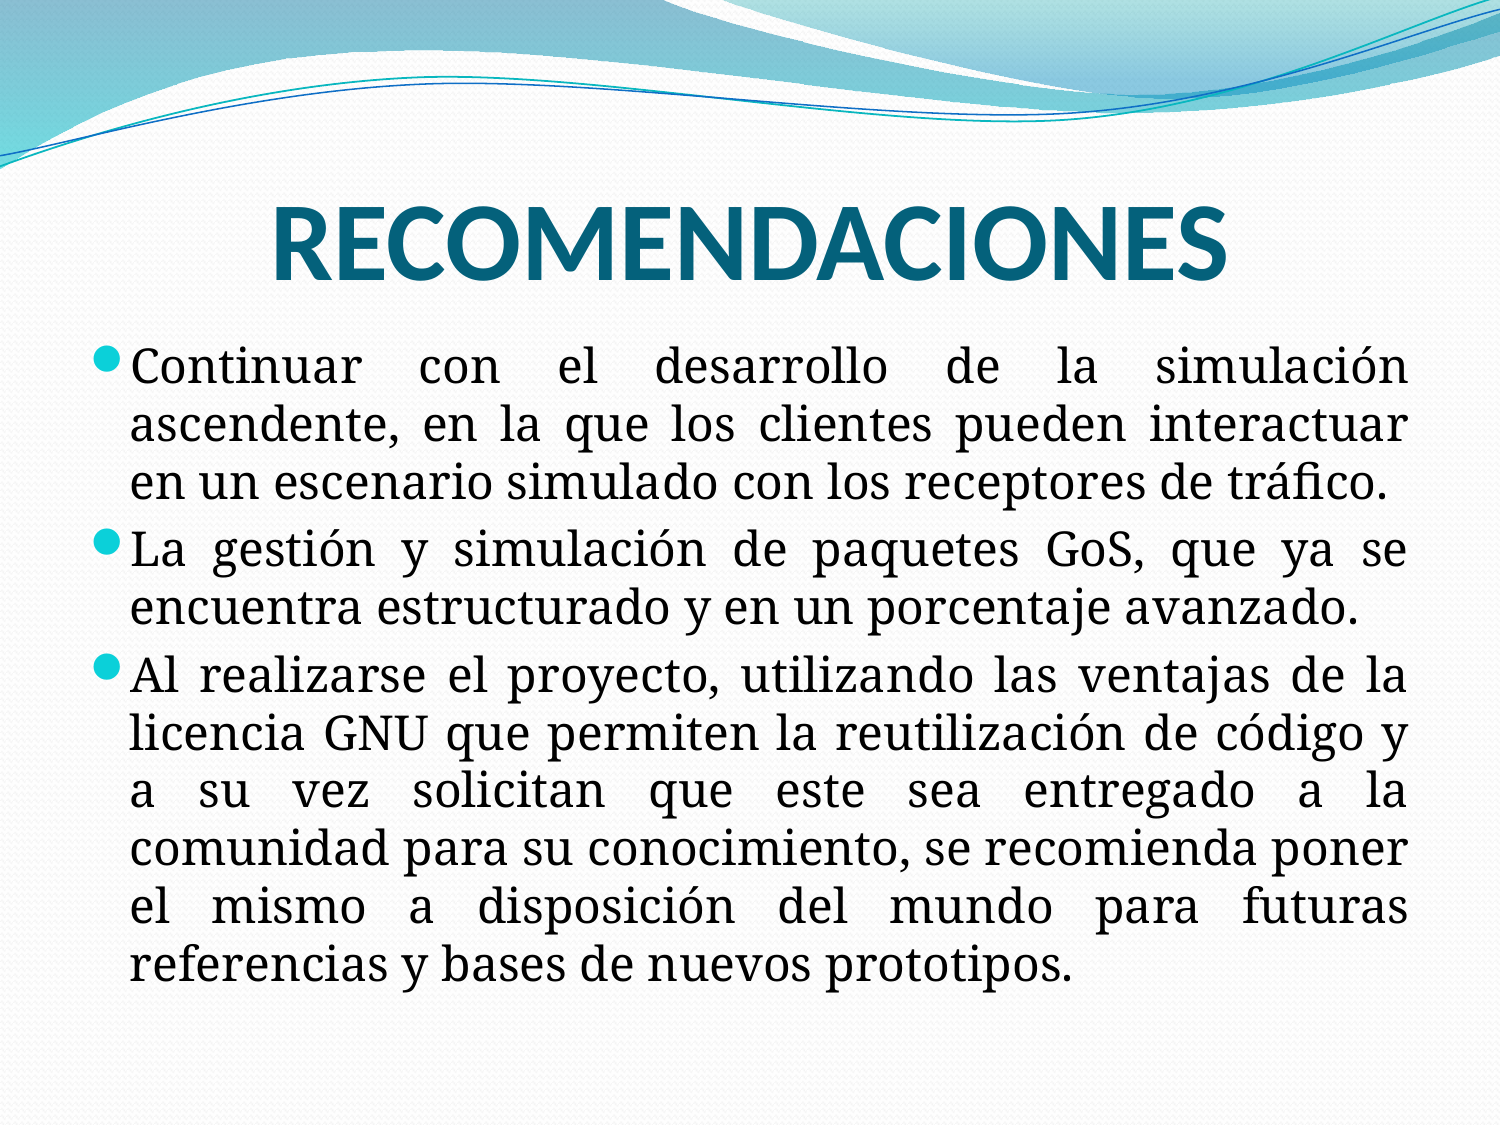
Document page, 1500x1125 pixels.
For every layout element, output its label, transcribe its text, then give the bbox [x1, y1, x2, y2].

title RECOMENDACIONES [75, 115, 1425, 303]
list Continuar con el desarrollo de la simulación ascendente, en la que los clientes pueden interactuar en un escenario simulado con los receptores de tráfico. La gestión y simulación de paquetes GoS, que ya se encuentra estructurado y en un porcentaje avanzado. Al realizarse el proyecto, utilizando las ventajas de la licencia GNU que permiten la reutilización de código y a su vez solicitan que este sea entregado a la comunidad para su conocimiento, se recomienda poner el mismo a disposición del mundo para futuras referencias y bases de nuevos prototipos. [75, 328, 1425, 1038]
